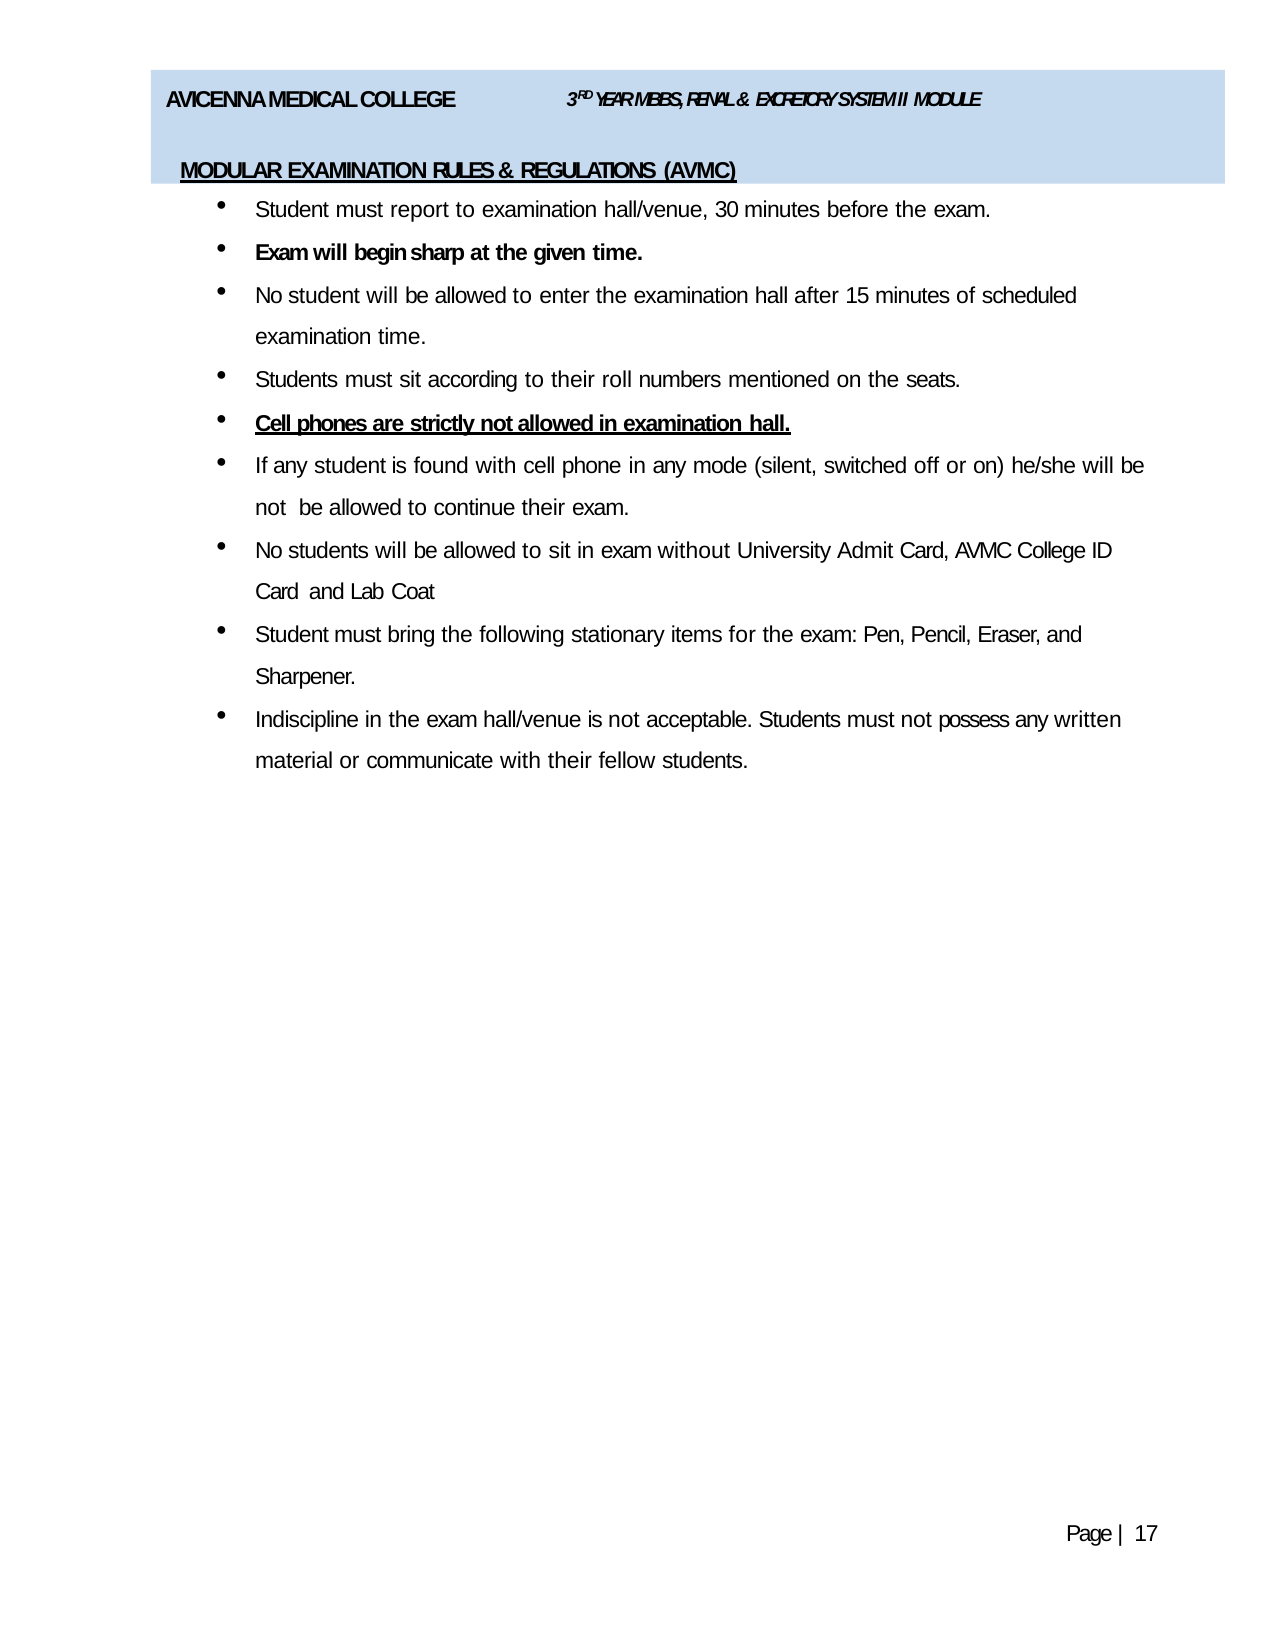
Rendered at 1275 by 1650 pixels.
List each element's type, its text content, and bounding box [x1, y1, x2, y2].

slide_number Page | 17 [1063, 1521, 1160, 1650]
text_box AVICENNA MEDICAL COLLEGE 3RD YEAR MBBS, RENAL & EXCRETORY SYSTEM II MODULE MODULAR EXAMINATION RULES & REGULATIONS (AVMC) [150, 69, 1225, 184]
text_box Student must report to examination hall/venue, 30 minutes before the exam. Exam will begin sharp at the given time. No student will be allowed to enter the examination hall after 15 minutes of scheduled examination time. Students must sit according to their roll numbers mentioned on the seats. Cell phones are strictly not allowed in examination hall. If any student is found with cell phone in any mode (silent, switched off or on) he/she will be not be allowed to continue their exam. No students will be allowed to sit in exam without University Admit Card, AVMC College ID Card and Lab Coat Student must bring the following stationary items for the exam: Pen, Pencil, Eraser, and Sharpener. Indiscipline in the exam hall/venue is not acceptable. Students must not possess any written material or communicate with their fellow students. [177, 176, 1155, 851]
